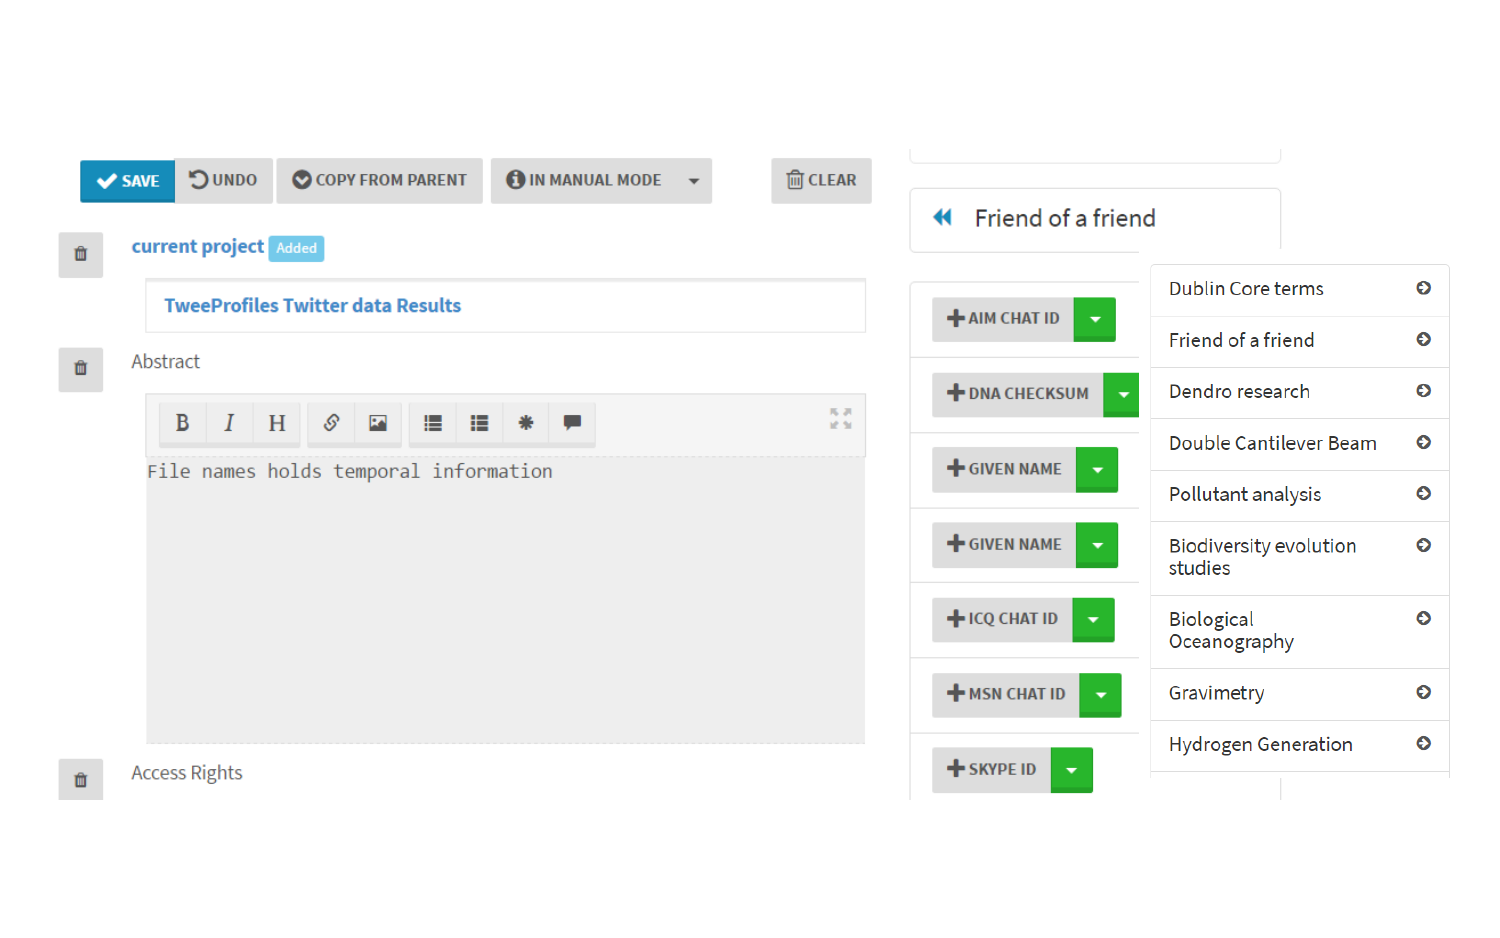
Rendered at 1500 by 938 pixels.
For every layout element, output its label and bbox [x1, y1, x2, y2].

picture [52, 149, 1478, 800]
